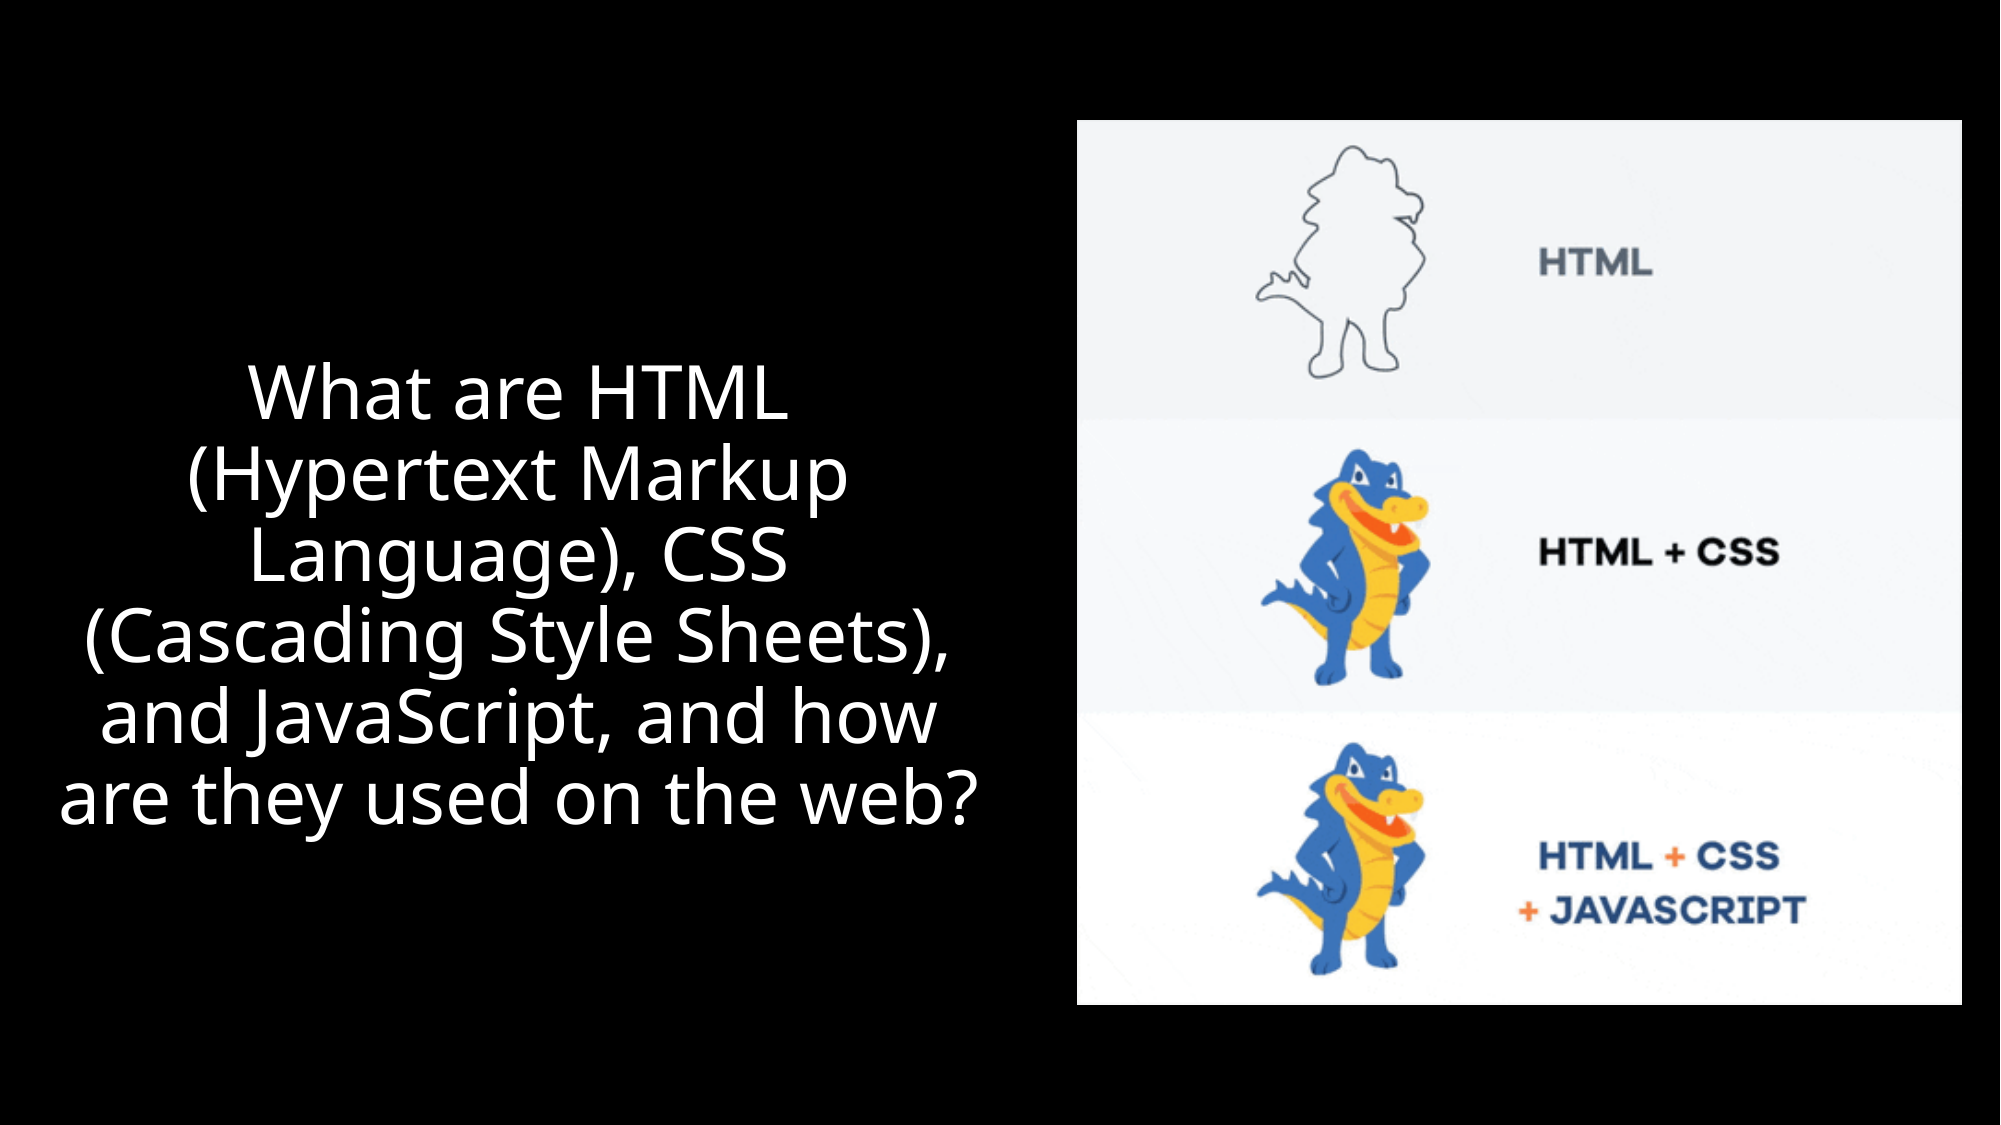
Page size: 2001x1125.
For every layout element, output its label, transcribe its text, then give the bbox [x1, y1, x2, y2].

picture [1076, 119, 1963, 1006]
title What are HTML (Hypertext Markup Language), CSS (Cascading Style Sheets), and JavaScript, and how are they used on the web? [38, 120, 1000, 1076]
